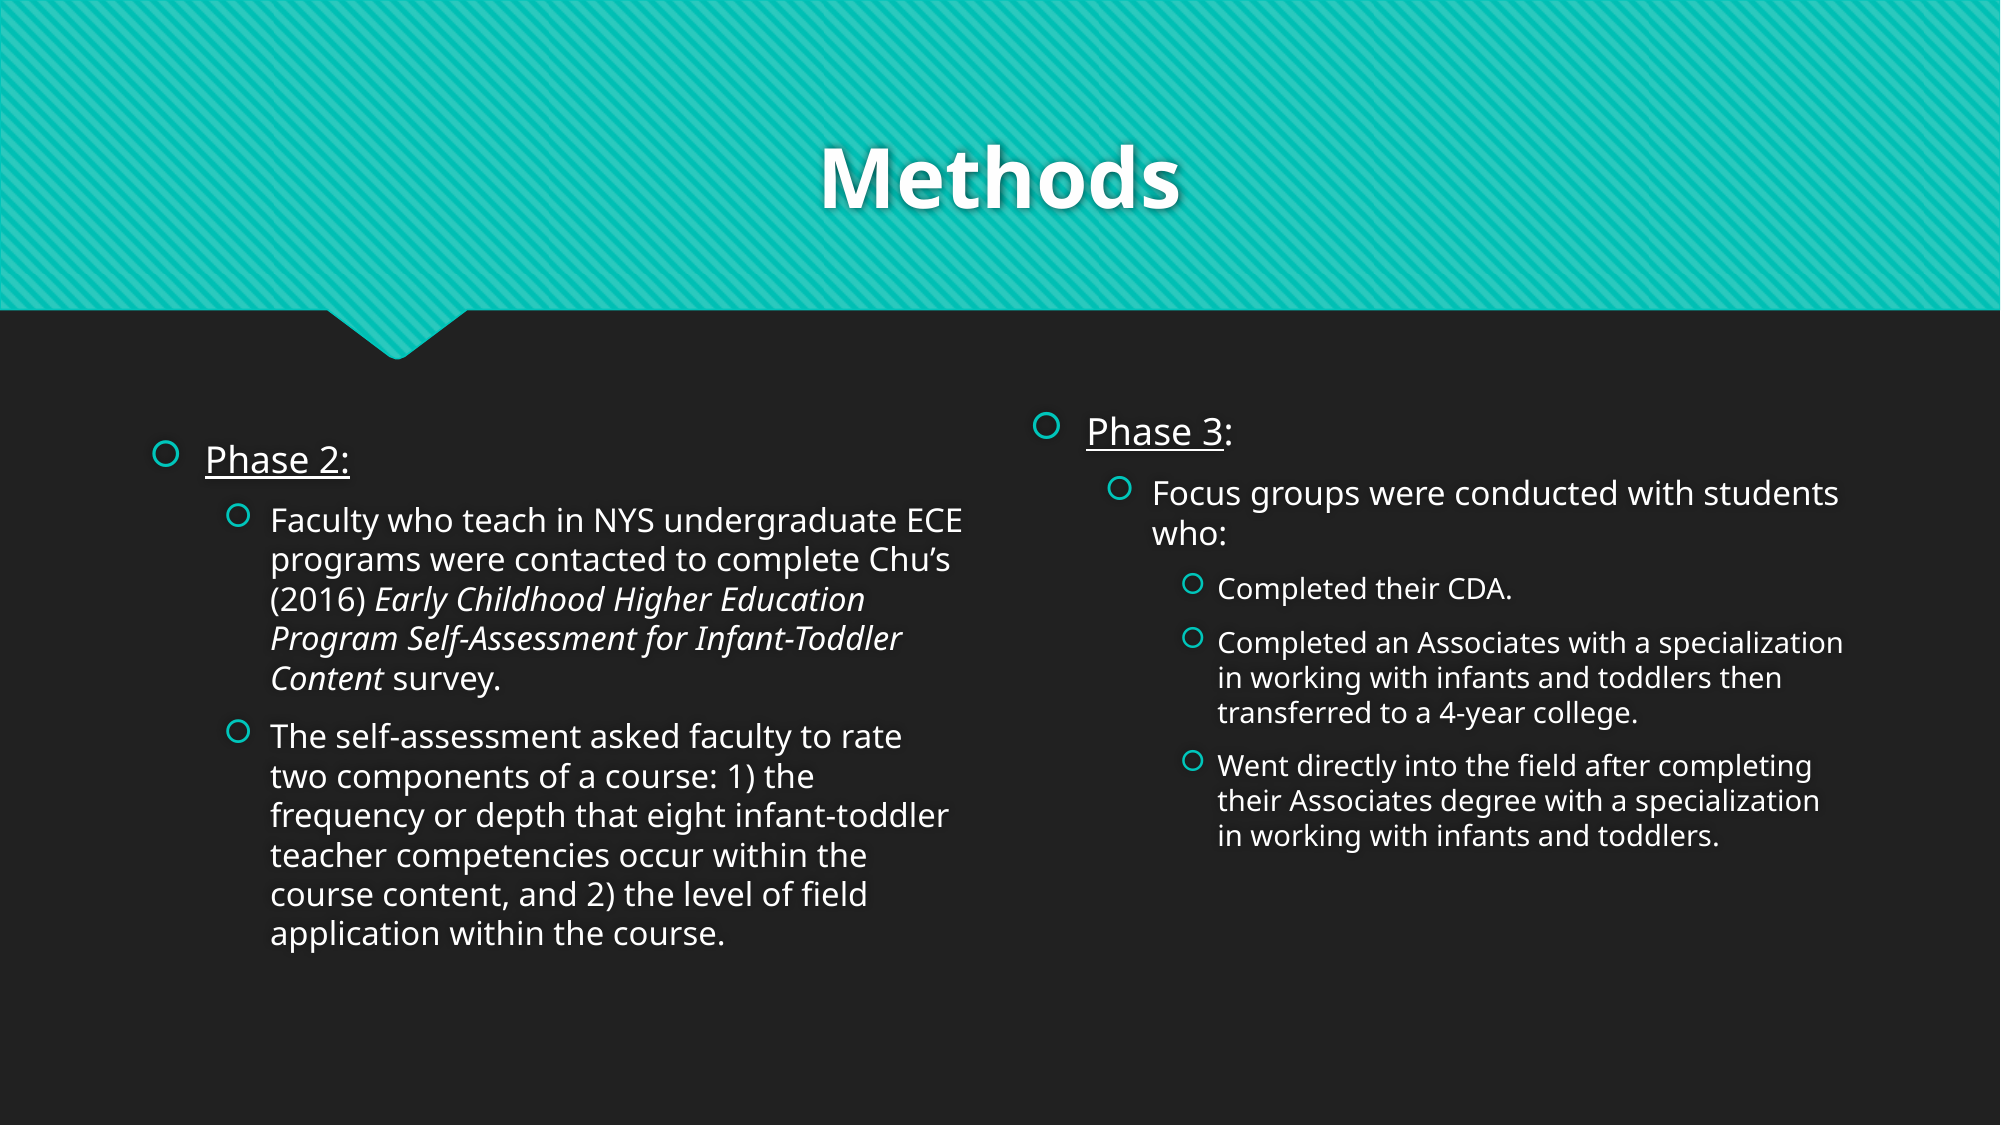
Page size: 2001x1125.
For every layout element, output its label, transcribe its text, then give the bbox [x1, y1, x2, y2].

title Methods [132, 73, 1868, 233]
list Phase 3: Focus groups were conducted with students who: Completed their CDA. Completed an Associates with a specialization in working with infants and toddlers then transferred to a 4-year college. Went directly into the field after completing their Associates degree with a specialization in working with infants and toddlers. [1014, 364, 1868, 962]
list Phase 2: Faculty who teach in NYS undergraduate ECE programs were contacted to complete Chu’s (2016) Early Childhood Higher Education Program Self-Assessment for Infant-Toddler Content survey. The self-assessment asked faculty to rate two components of a course: 1) the frequency or depth that eight infant-toddler teacher competencies occur within the course content, and 2) the level of field application within the course. [134, 364, 985, 962]
